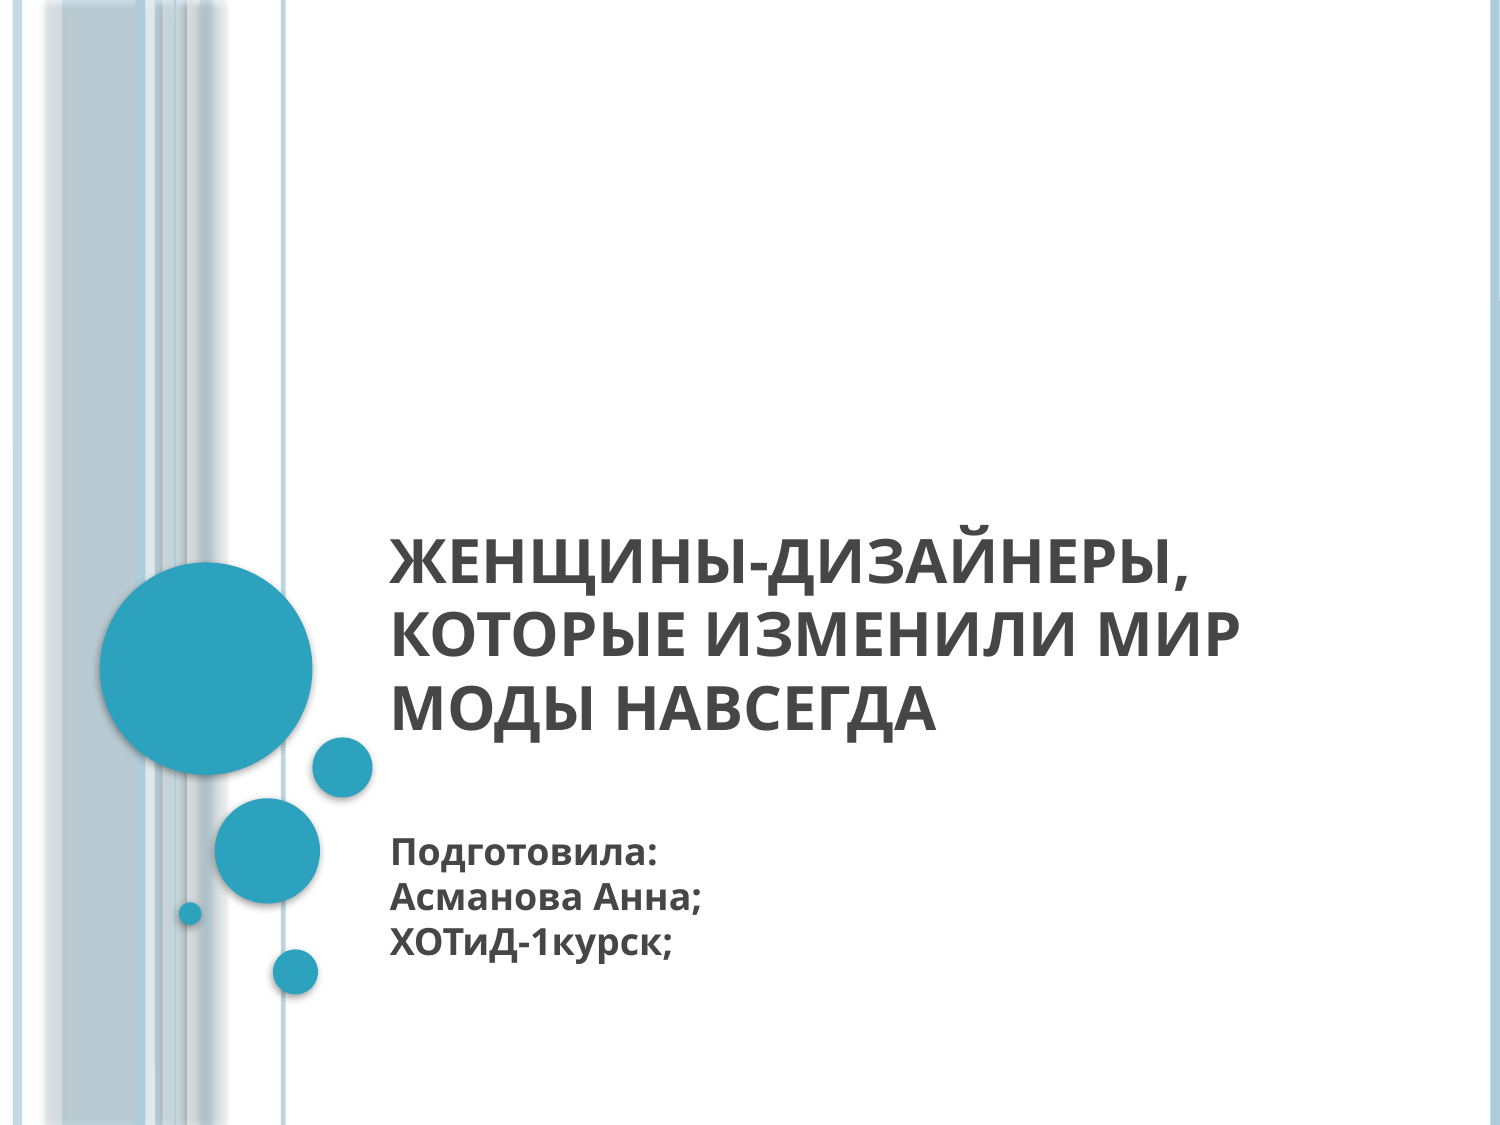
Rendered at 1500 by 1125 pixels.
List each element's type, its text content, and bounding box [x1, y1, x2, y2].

subtitle Подготовила: Асманова Анна; ХОТиД-1курск; [375, 820, 1388, 1046]
title Женщины-дизайнеры, которые изменили мир моды навсегда [375, 512, 1388, 820]
